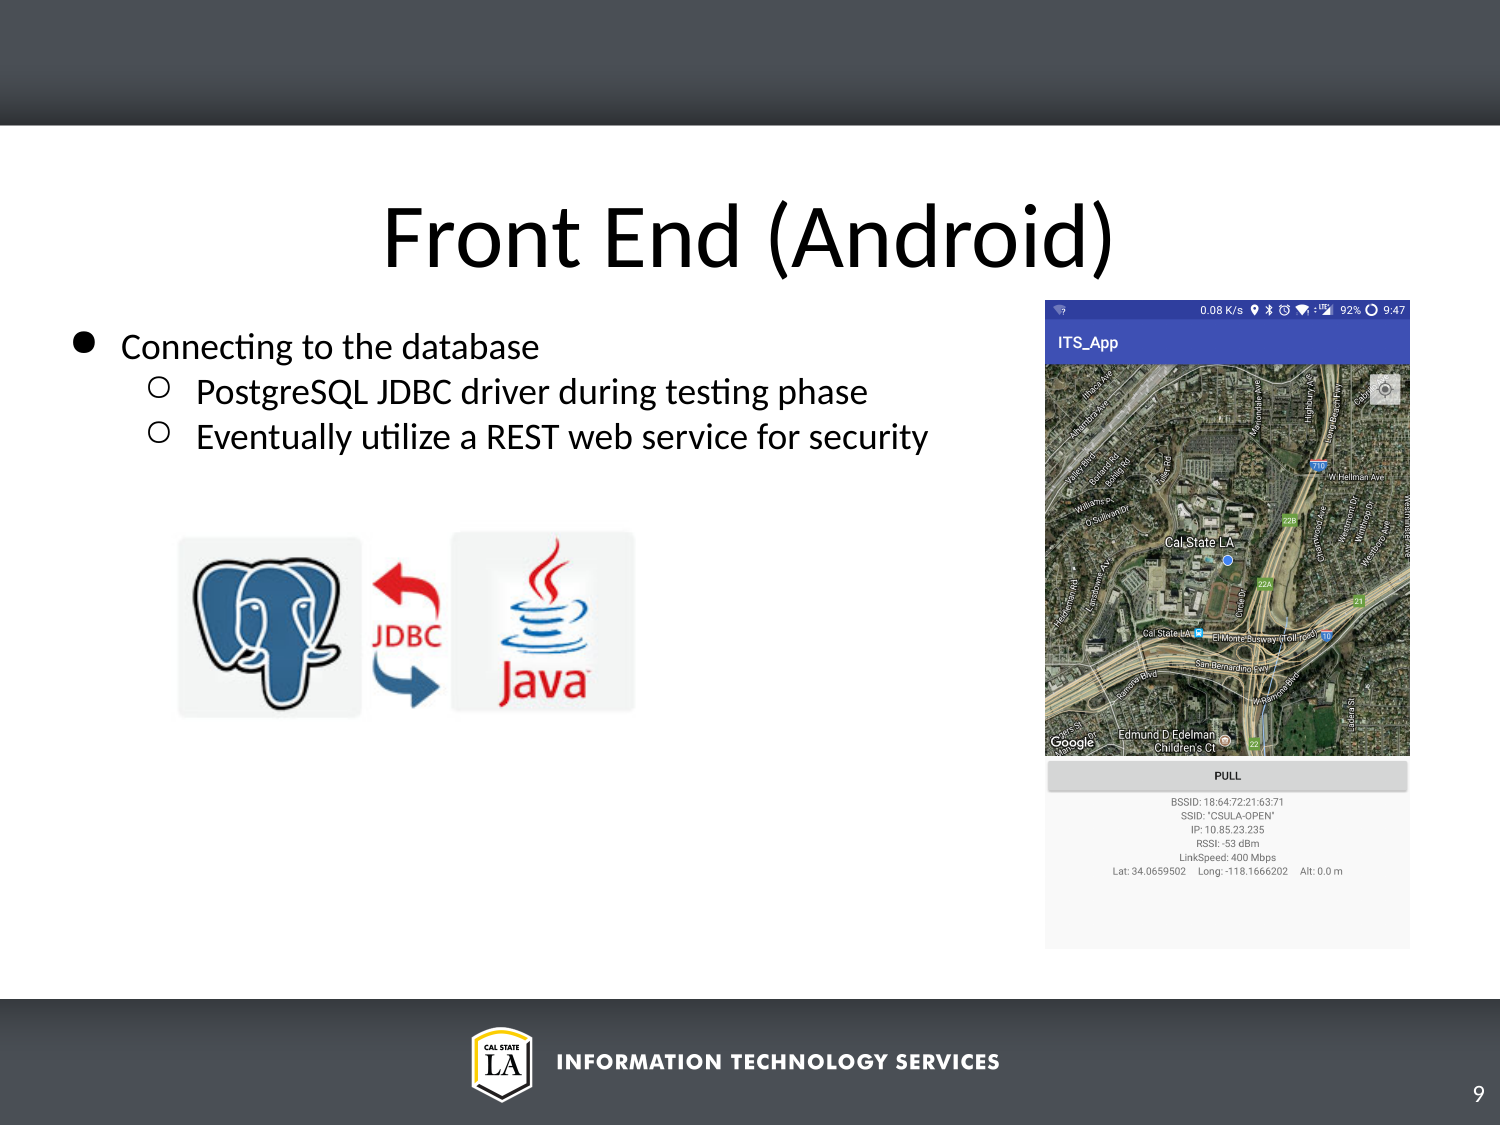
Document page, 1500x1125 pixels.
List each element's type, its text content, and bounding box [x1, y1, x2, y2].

picture [0, 0, 1500, 1125]
slide_number 9 [1410, 1060, 1500, 1125]
text_box Front End (Android) [119, 161, 1381, 249]
text_box Connecting to the database PostgreSQL JDBC driver during testing phase Eventually utilize a REST web service for security [31, 306, 1470, 1093]
picture [159, 520, 661, 729]
